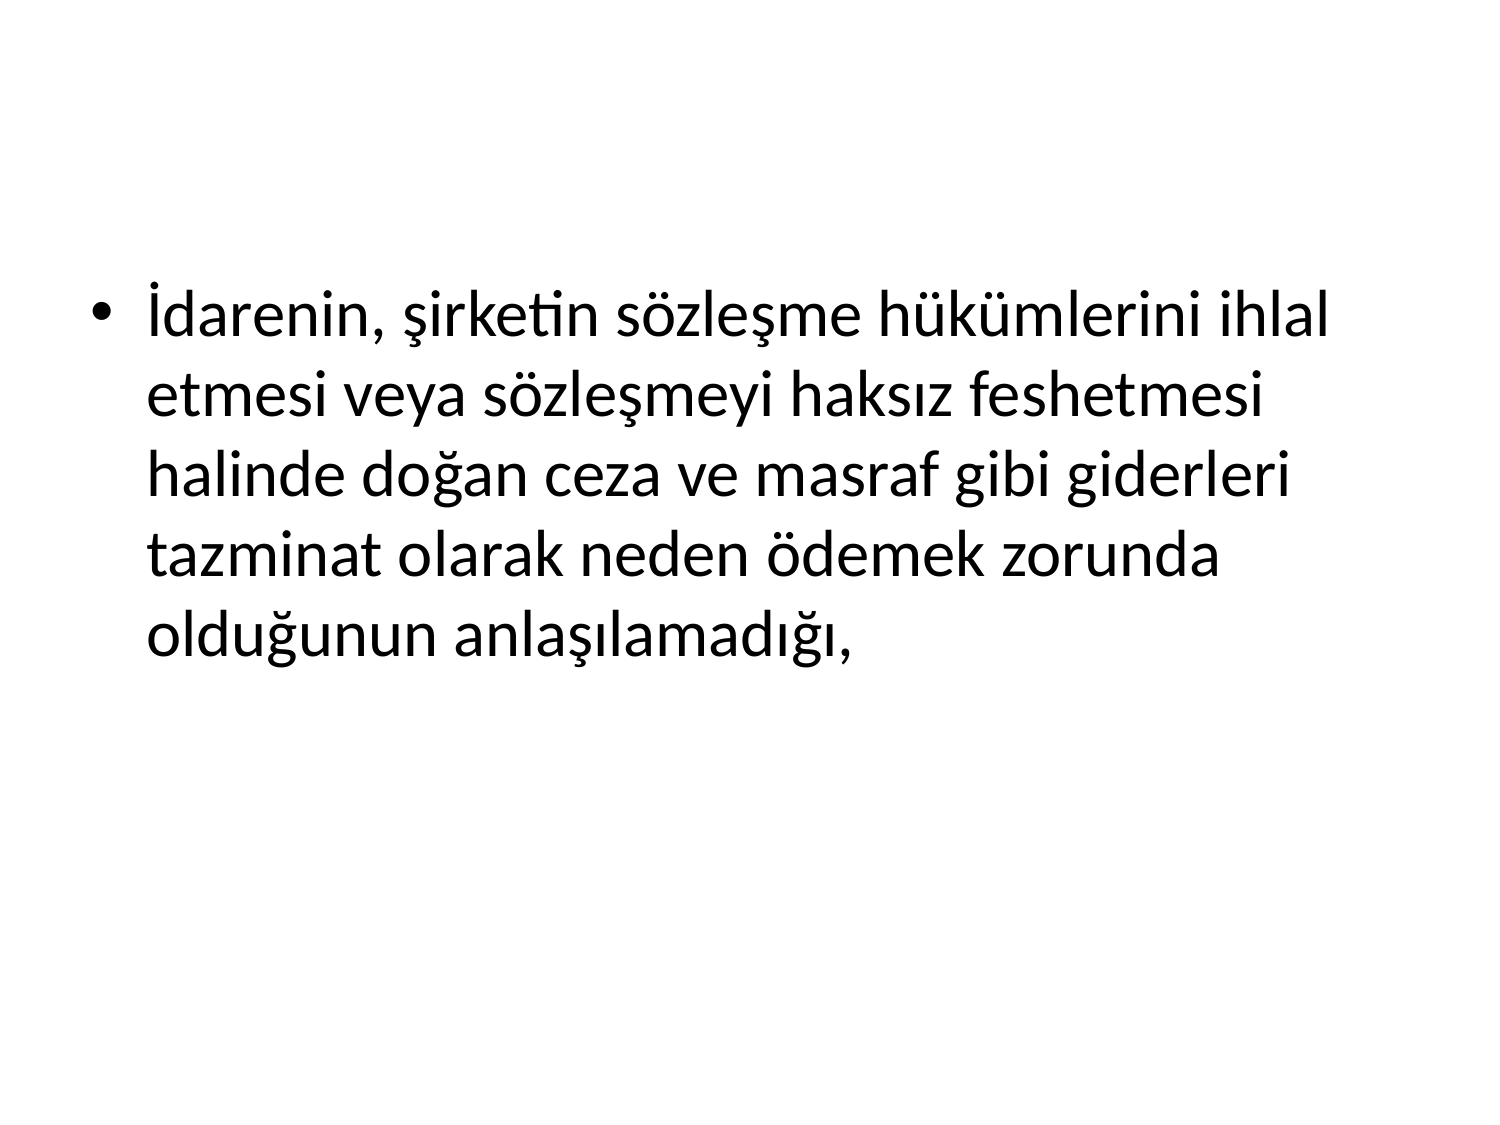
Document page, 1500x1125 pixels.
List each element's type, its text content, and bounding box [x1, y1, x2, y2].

list İdarenin, şirketin sözleşme hükümlerini ihlal etmesi veya sözleşmeyi haksız feshetmesi halinde doğan ceza ve masraf gibi giderleri tazminat olarak neden ödemek zorunda olduğunun anlaşılamadığı, [75, 262, 1425, 1005]
